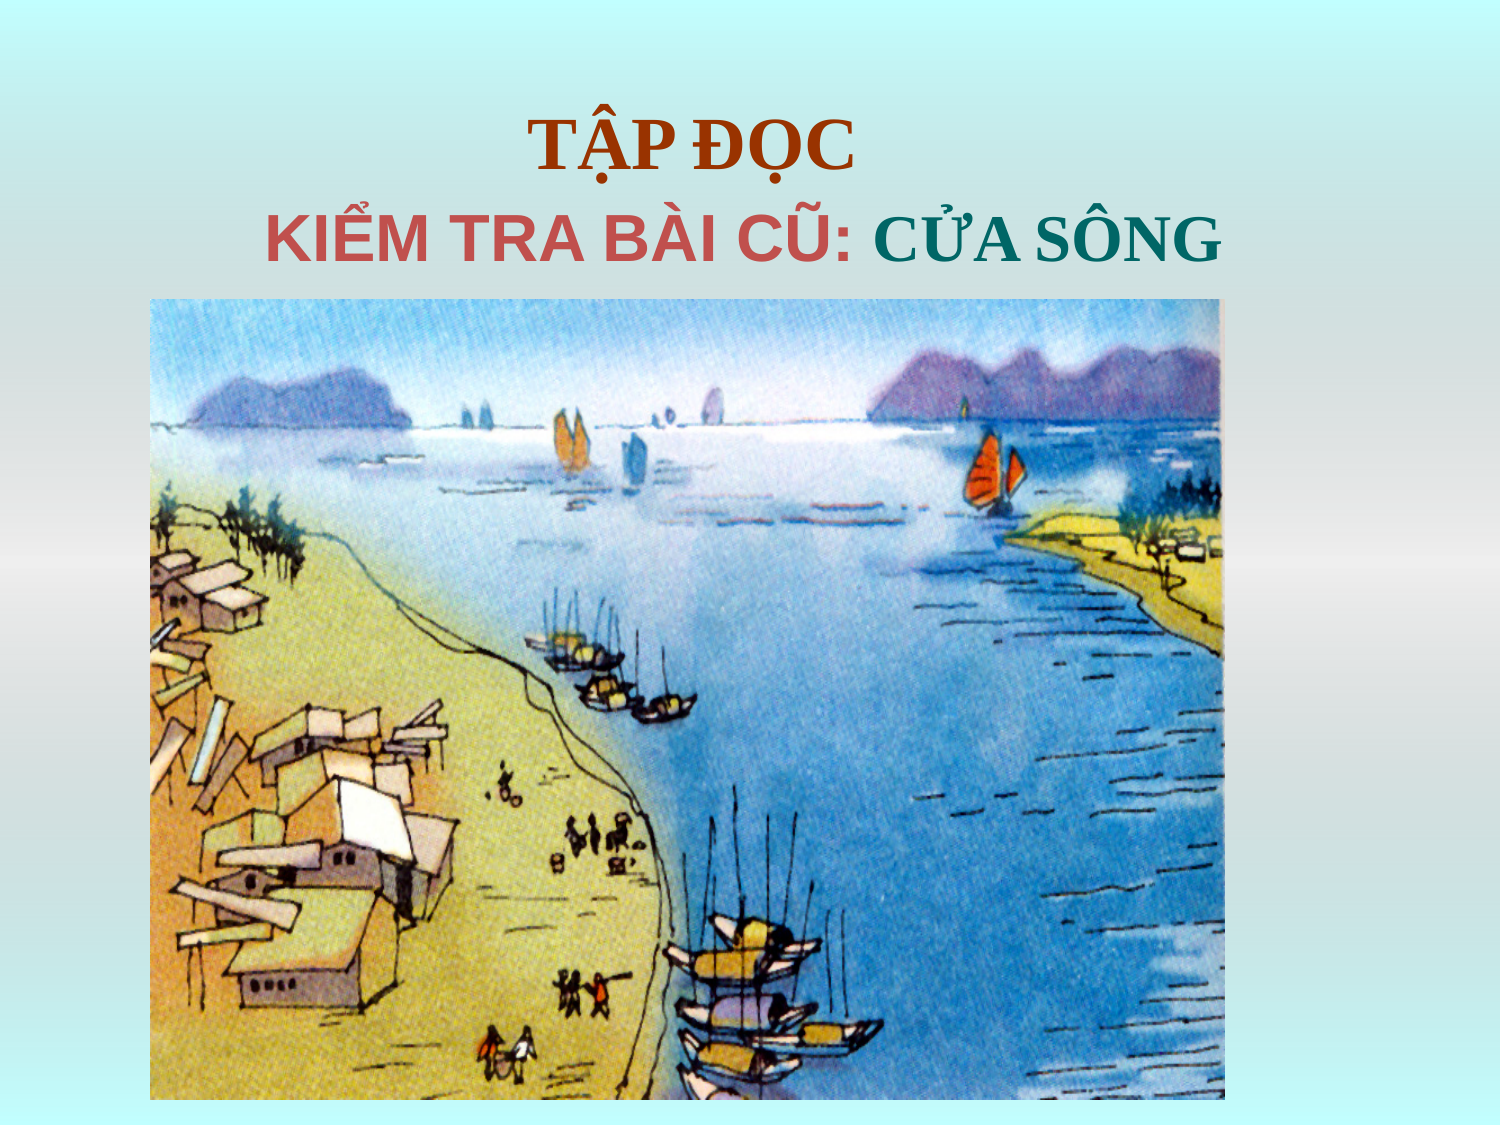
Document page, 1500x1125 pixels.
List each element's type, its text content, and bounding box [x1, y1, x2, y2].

text_box TẬP ĐỌC [512, 87, 1225, 187]
picture [149, 299, 1226, 1101]
text_box KIỂM TRA BÀI CŨ: CỬA SÔNG [249, 187, 1300, 283]
text_box [0, 0, 1500, 1125]
